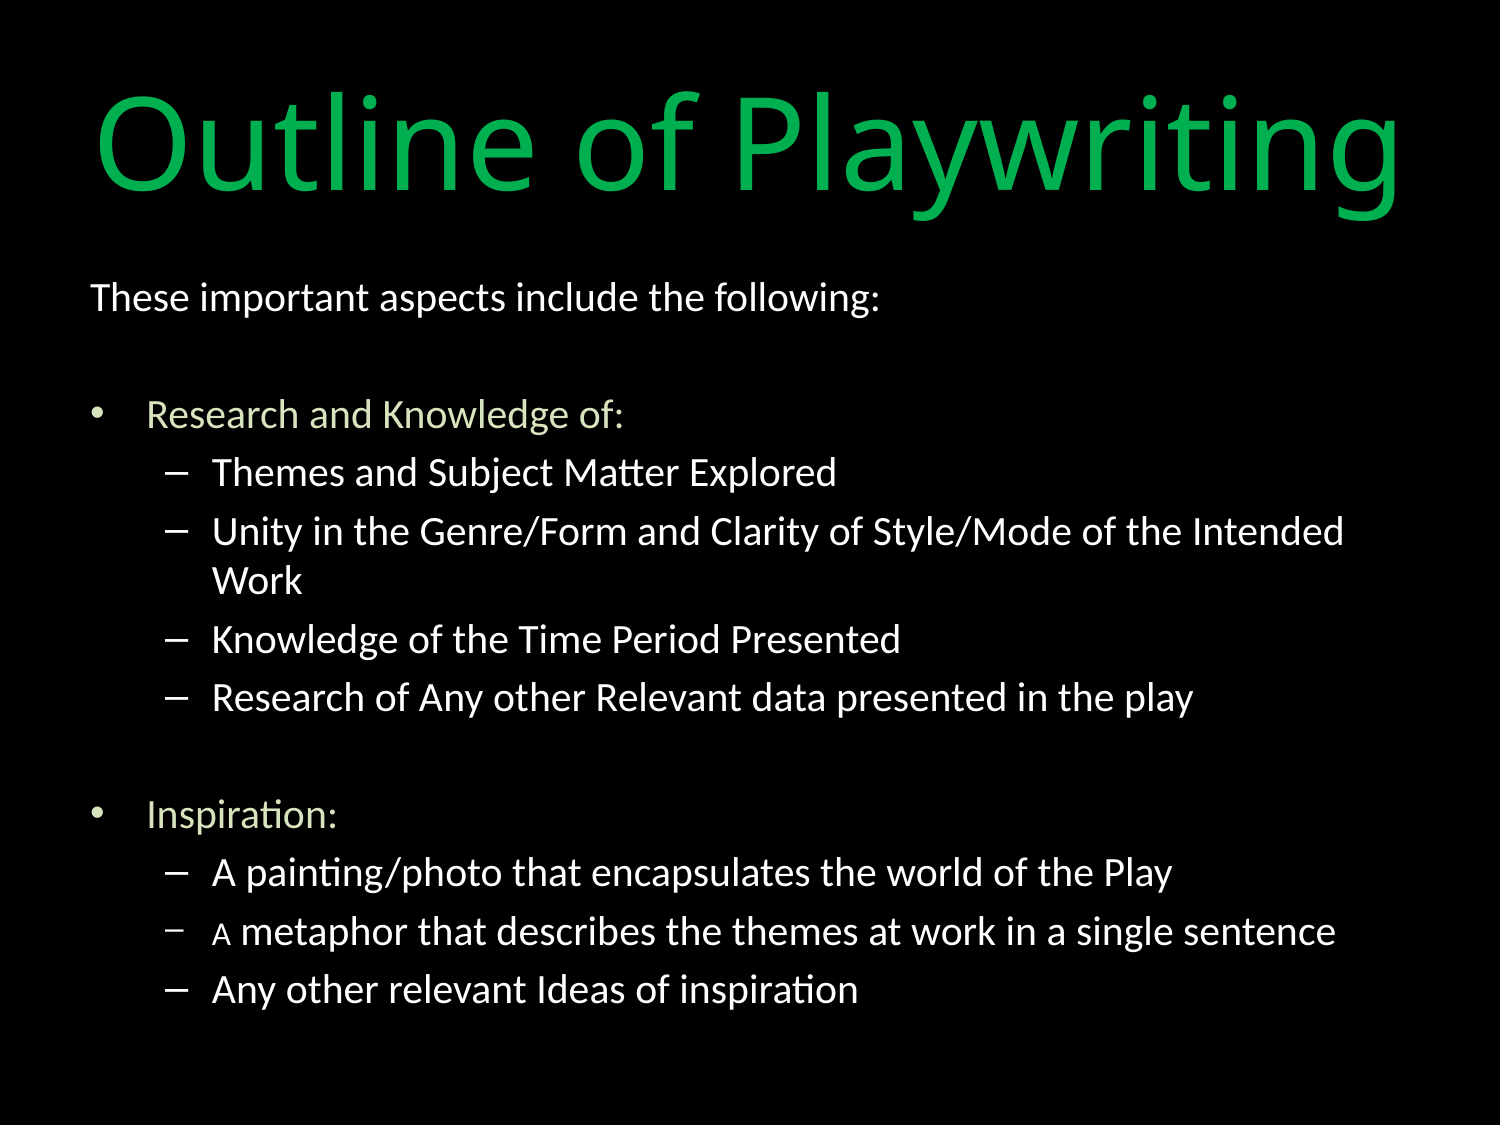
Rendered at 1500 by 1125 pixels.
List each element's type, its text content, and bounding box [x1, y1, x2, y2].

title Outline of Playwriting [75, 45, 1425, 233]
list These important aspects include the following: Research and Knowledge of: Themes and Subject Matter Explored Unity in the Genre/Form and Clarity of Style/Mode of the Intended Work Knowledge of the Time Period Presented Research of Any other Relevant data presented in the play Inspiration: A painting/photo that encapsulates the world of the Play A metaphor that describes the themes at work in a single sentence Any other relevant Ideas of inspiration [75, 262, 1425, 1005]
